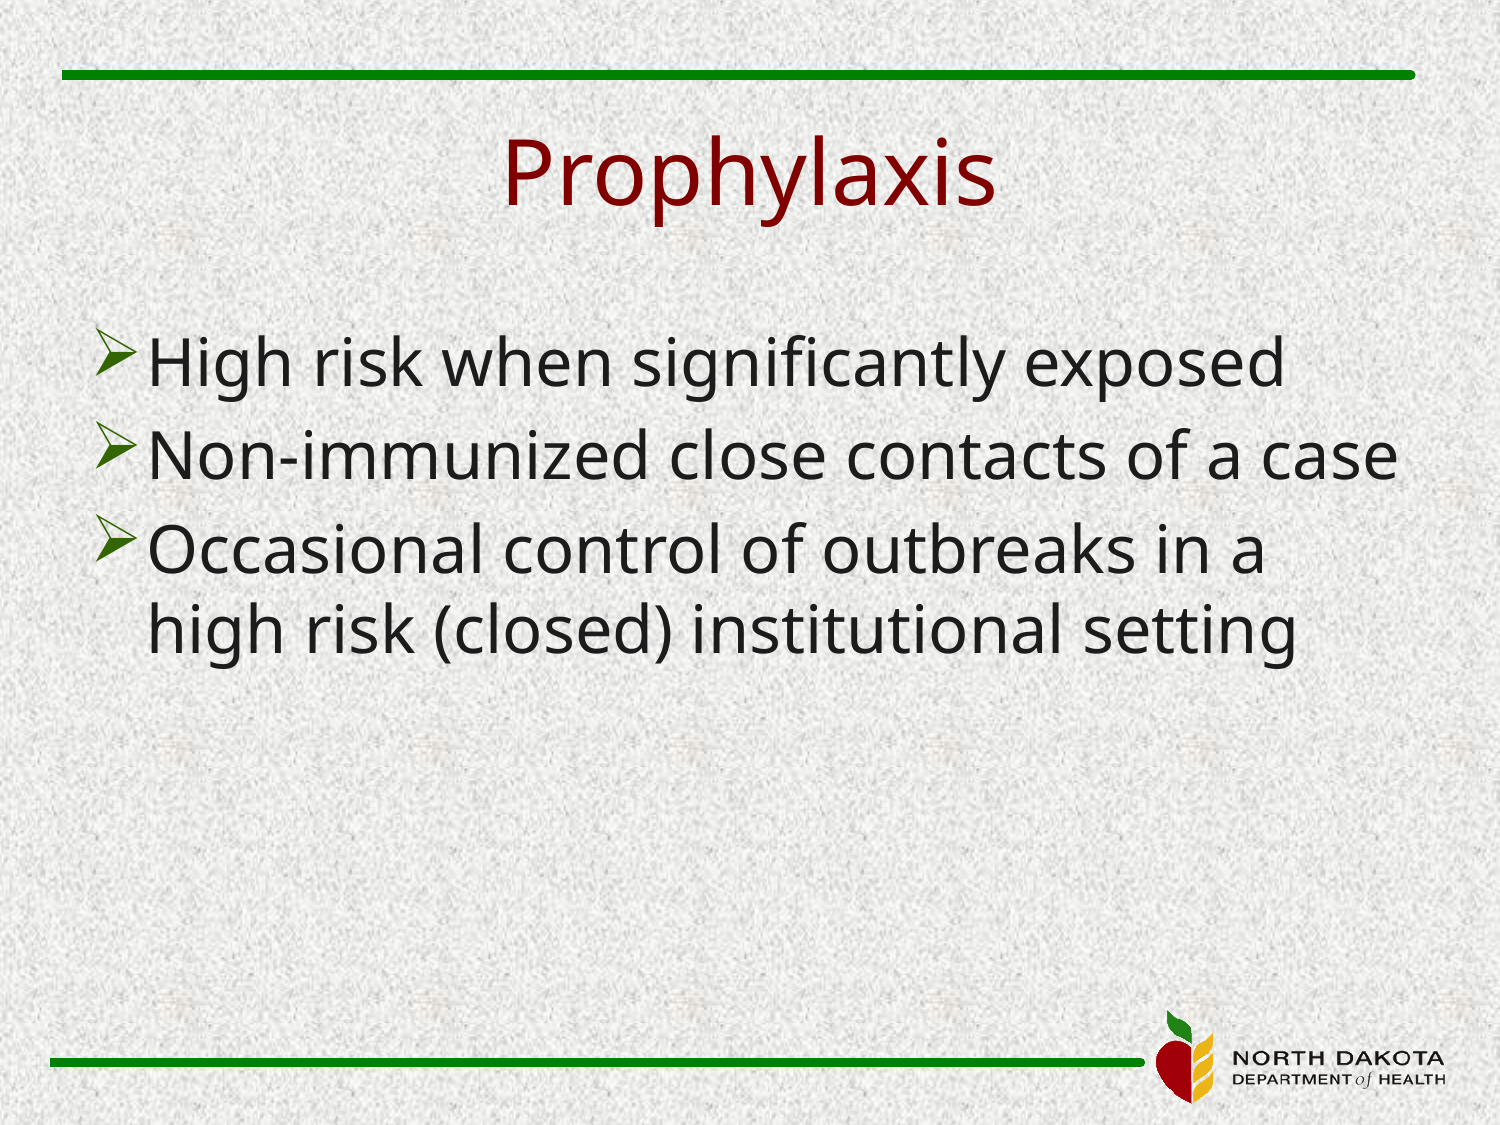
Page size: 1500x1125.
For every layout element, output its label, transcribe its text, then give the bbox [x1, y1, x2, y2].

title Prophylaxis [74, 74, 1426, 263]
picture [0, 0, 1500, 1125]
slide_number [1074, 1024, 1451, 1103]
list High risk when significantly exposed Non-immunized close contacts of a case Occasional control of outbreaks in a high risk (closed) institutional setting [74, 312, 1426, 1013]
